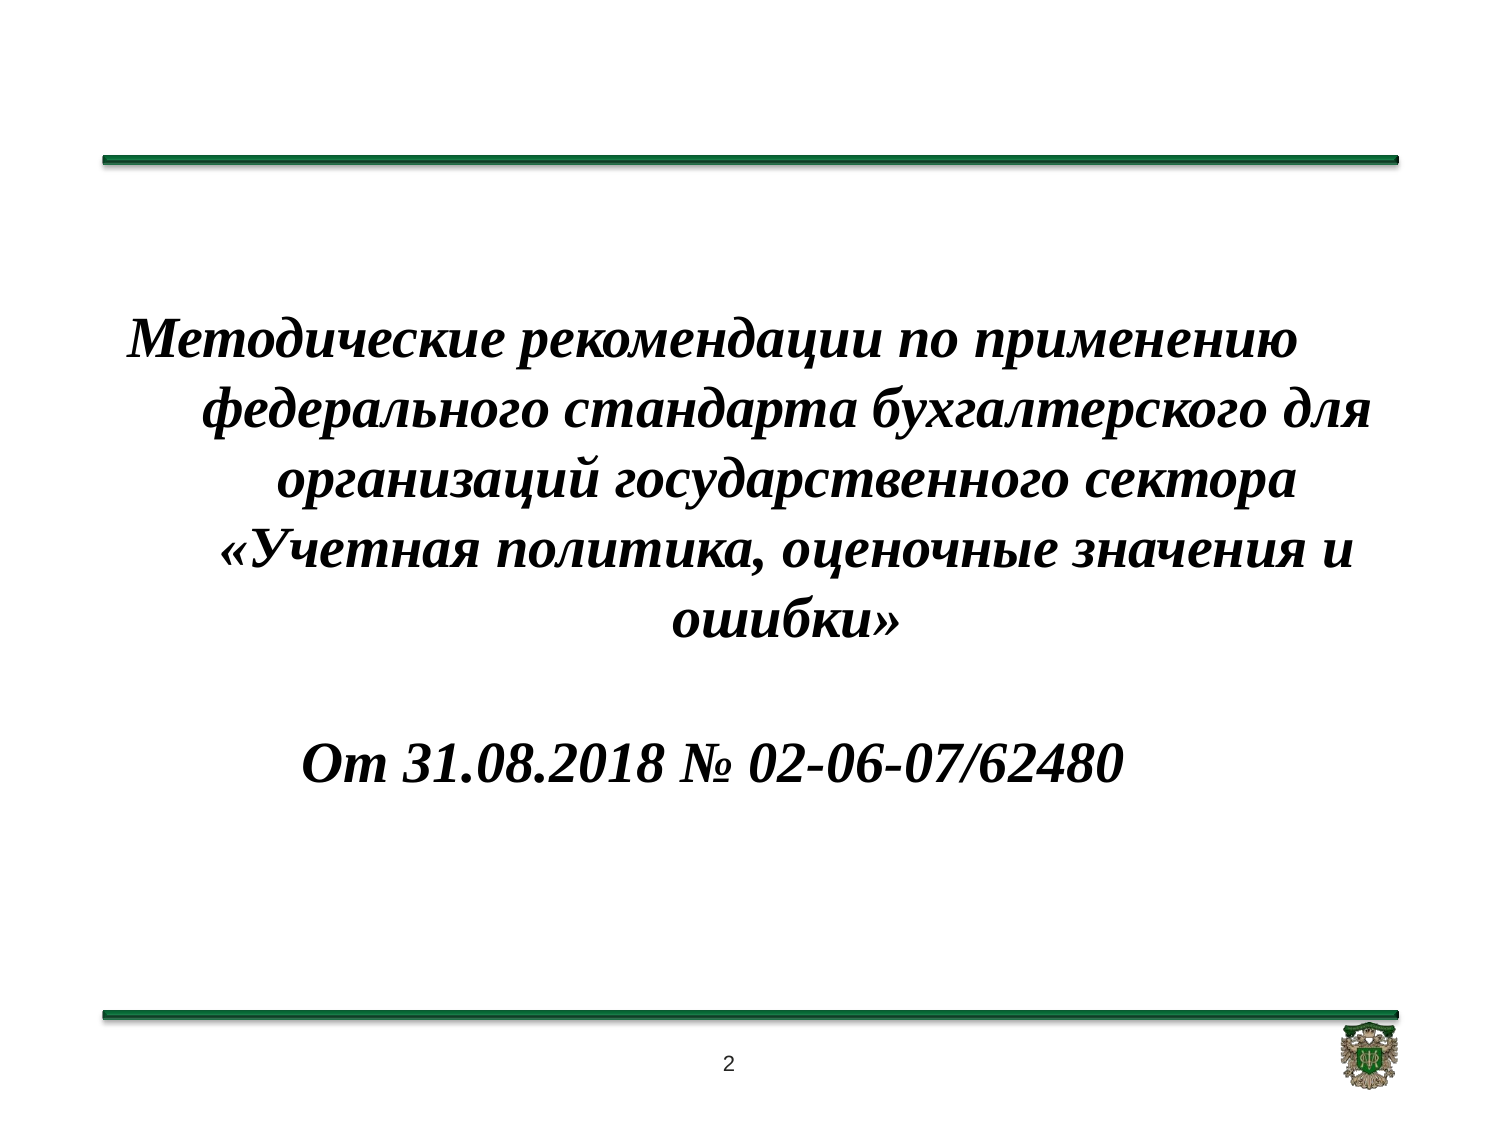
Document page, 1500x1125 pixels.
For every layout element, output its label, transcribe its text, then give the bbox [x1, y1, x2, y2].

picture [94, 150, 1406, 176]
list Методические рекомендации по применению федерального стандарта бухгалтерского для организаций государственного сектора «Учетная политика, оценочные значения и ошибки» От 31.08.2018 № 02-06-07/62480 [35, 192, 1465, 1125]
slide_number 2 [11, 1051, 786, 1077]
